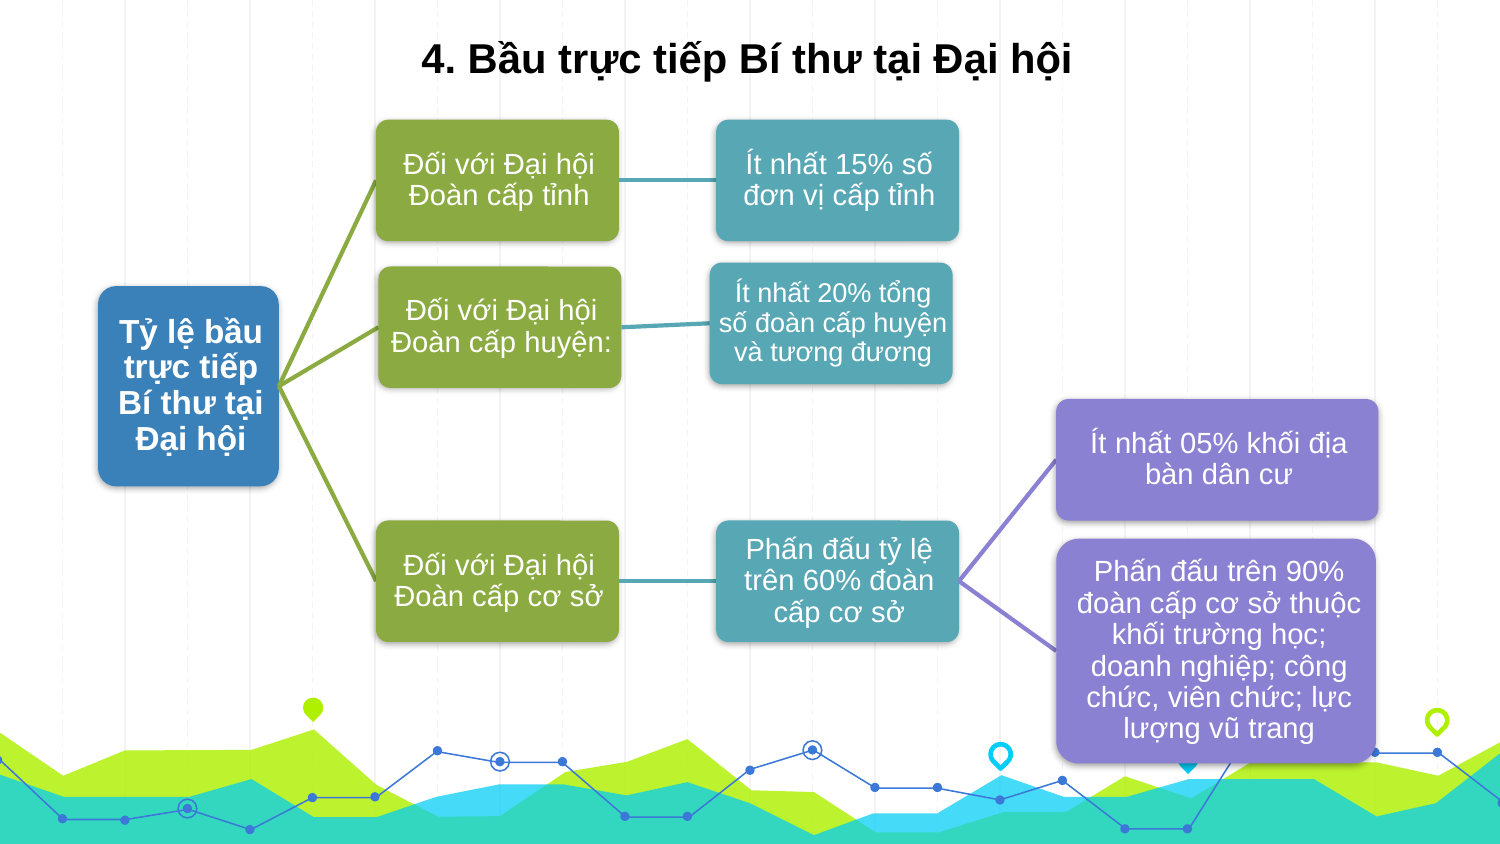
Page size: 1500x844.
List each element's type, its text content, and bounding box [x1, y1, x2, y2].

text_box 4. Bầu trực tiếp Bí thư tại Đại hội [106, 12, 1400, 97]
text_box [51, 118, 1426, 765]
